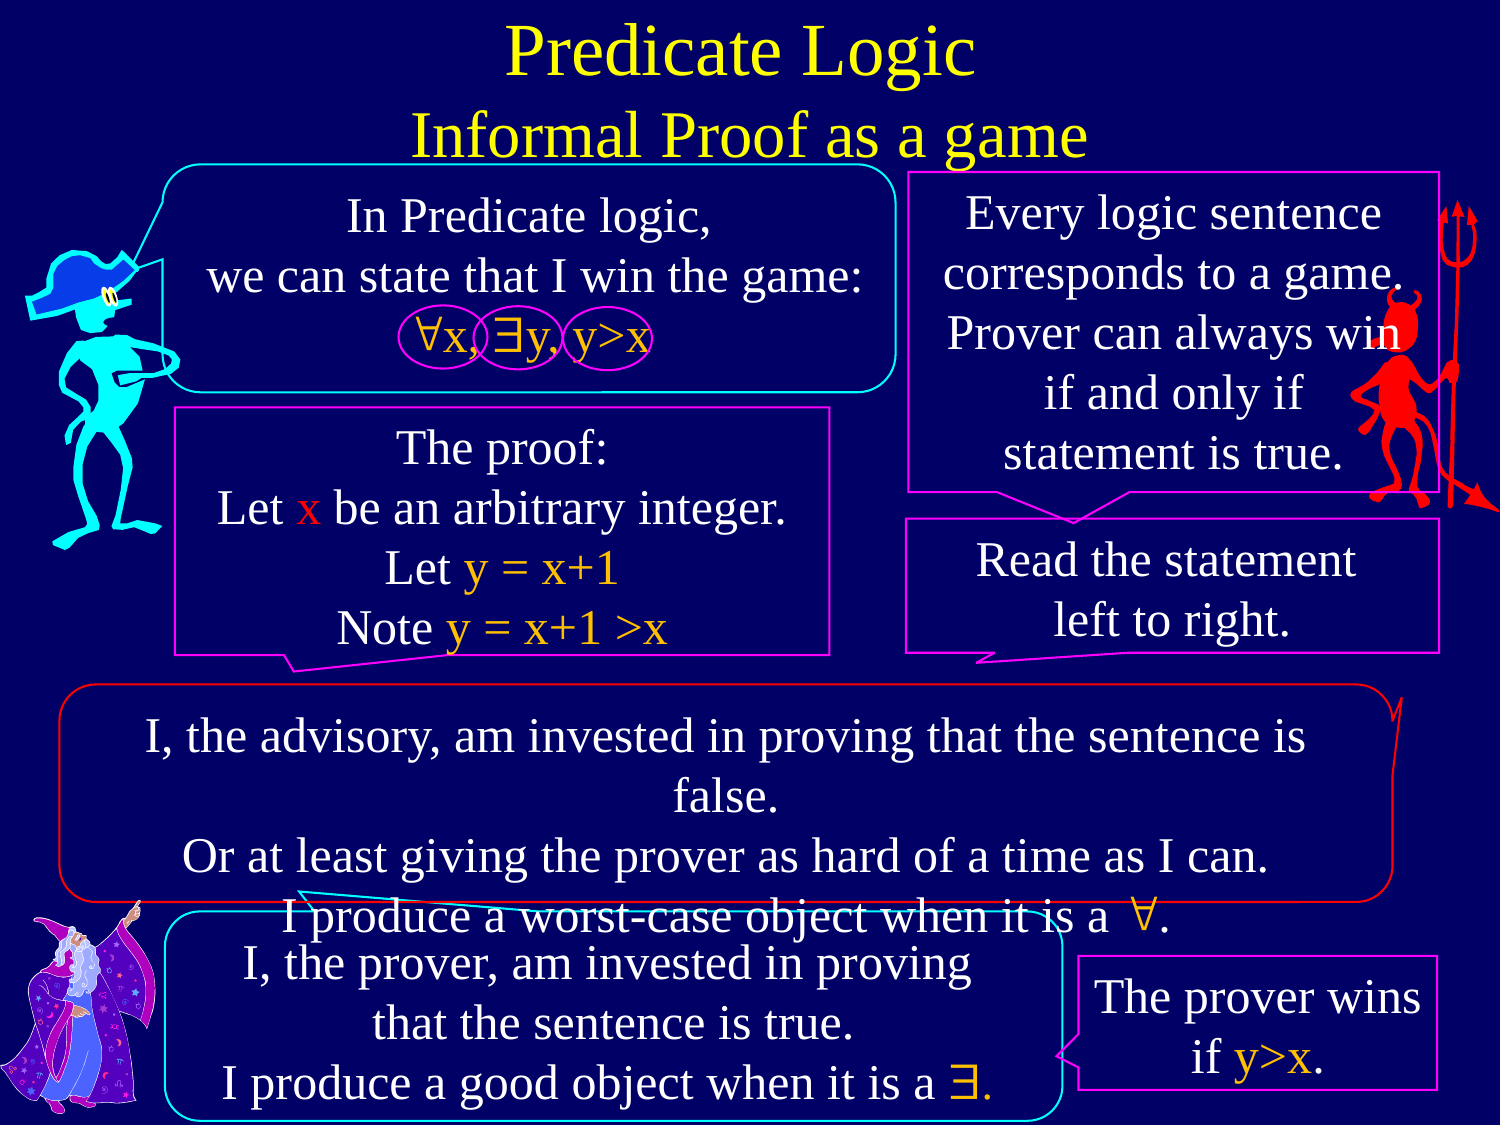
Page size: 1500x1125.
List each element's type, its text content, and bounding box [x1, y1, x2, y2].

picture [0, 899, 158, 1115]
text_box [1349, 199, 1500, 513]
text_box In Predicate logic, we can state that I win the game: "x, $y, y>x [140, 180, 896, 393]
text_box [398, 305, 481, 369]
text_box [473, 306, 563, 370]
text_box Read the statement left to right. [905, 518, 1440, 663]
text_box Every logic sentence corresponds to a game. Prover can always win if and only if statement is true. [908, 171, 1440, 524]
title Predicate Logic Informal Proof as a game [112, 0, 1388, 180]
text_box I, the prover, am invested in proving that the sentence is true. I produce a good object when it is a $. [164, 903, 1063, 1121]
text_box The prover wins if y>x. [1056, 955, 1438, 1090]
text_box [24, 249, 181, 551]
text_box The proof: Let x be an arbitrary integer. Let y = x+1 Note y = x+1 >x [174, 407, 830, 672]
text_box I, the advisory, am invested in proving that the sentence is false. Or at least giving the prover as hard of a time as I can. I produce a worst-case object when it is a ". [59, 684, 1402, 903]
text_box [563, 307, 653, 371]
